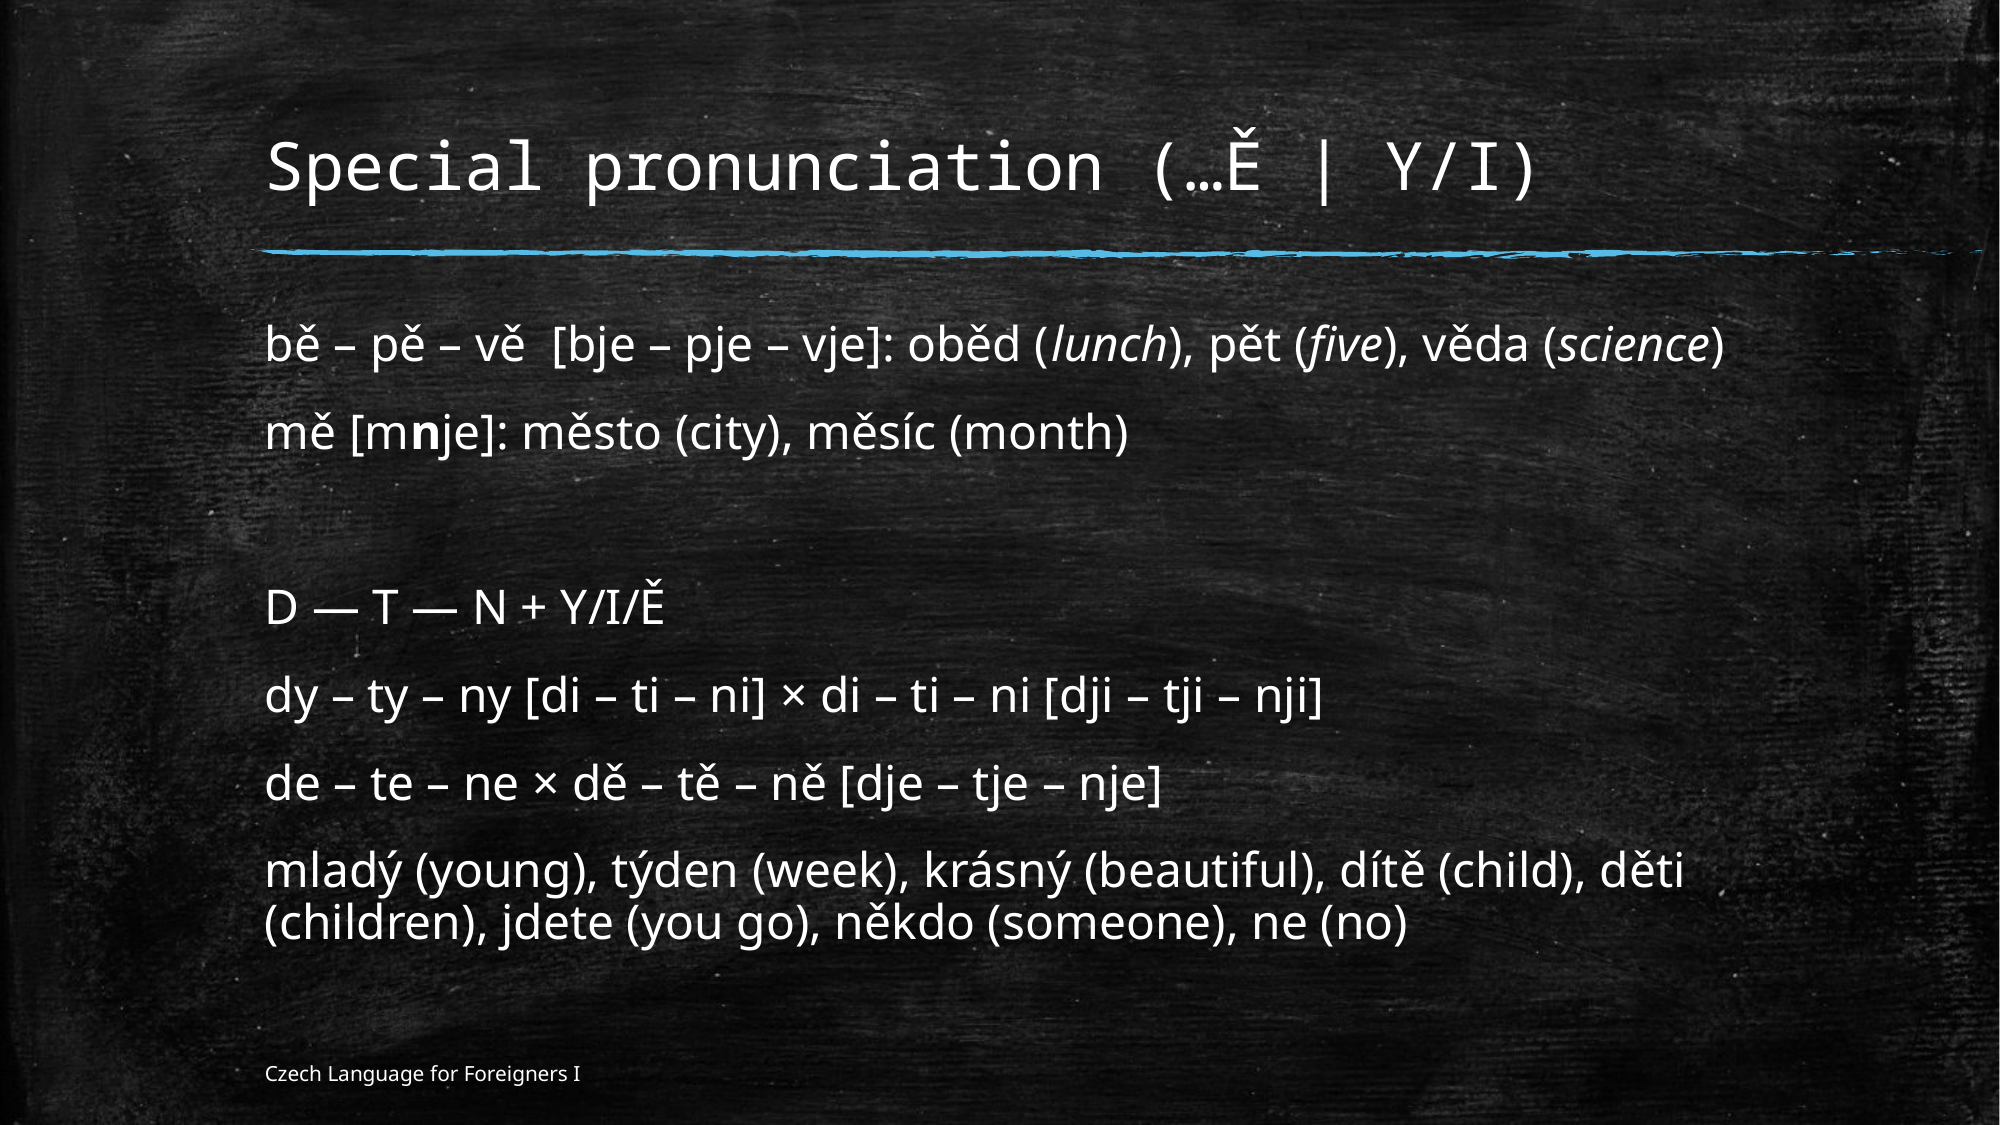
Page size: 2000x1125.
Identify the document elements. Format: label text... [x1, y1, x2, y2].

list bě – pě – vě [bje – pje – vje]: oběd (lunch), pět (five), věda (science) mě [mnje]: město (city), měsíc (month) D — T — N + Y/I/Ě dy – ty – ny [di – ti – ni] × di – ti – ni [dji – tji – nji] de – te – ne × dě – tě – ně [dje – tje – nje] mladý (young), týden (week), krásný (beautiful), dítě (child), děti (children), jdete (you go), někdo (someone), ne (no) [249, 312, 1750, 1013]
title Special pronunciation (…Ě | Y/I) [249, 45, 1750, 213]
footer Czech Language for Foreigners I [249, 1050, 1288, 1096]
